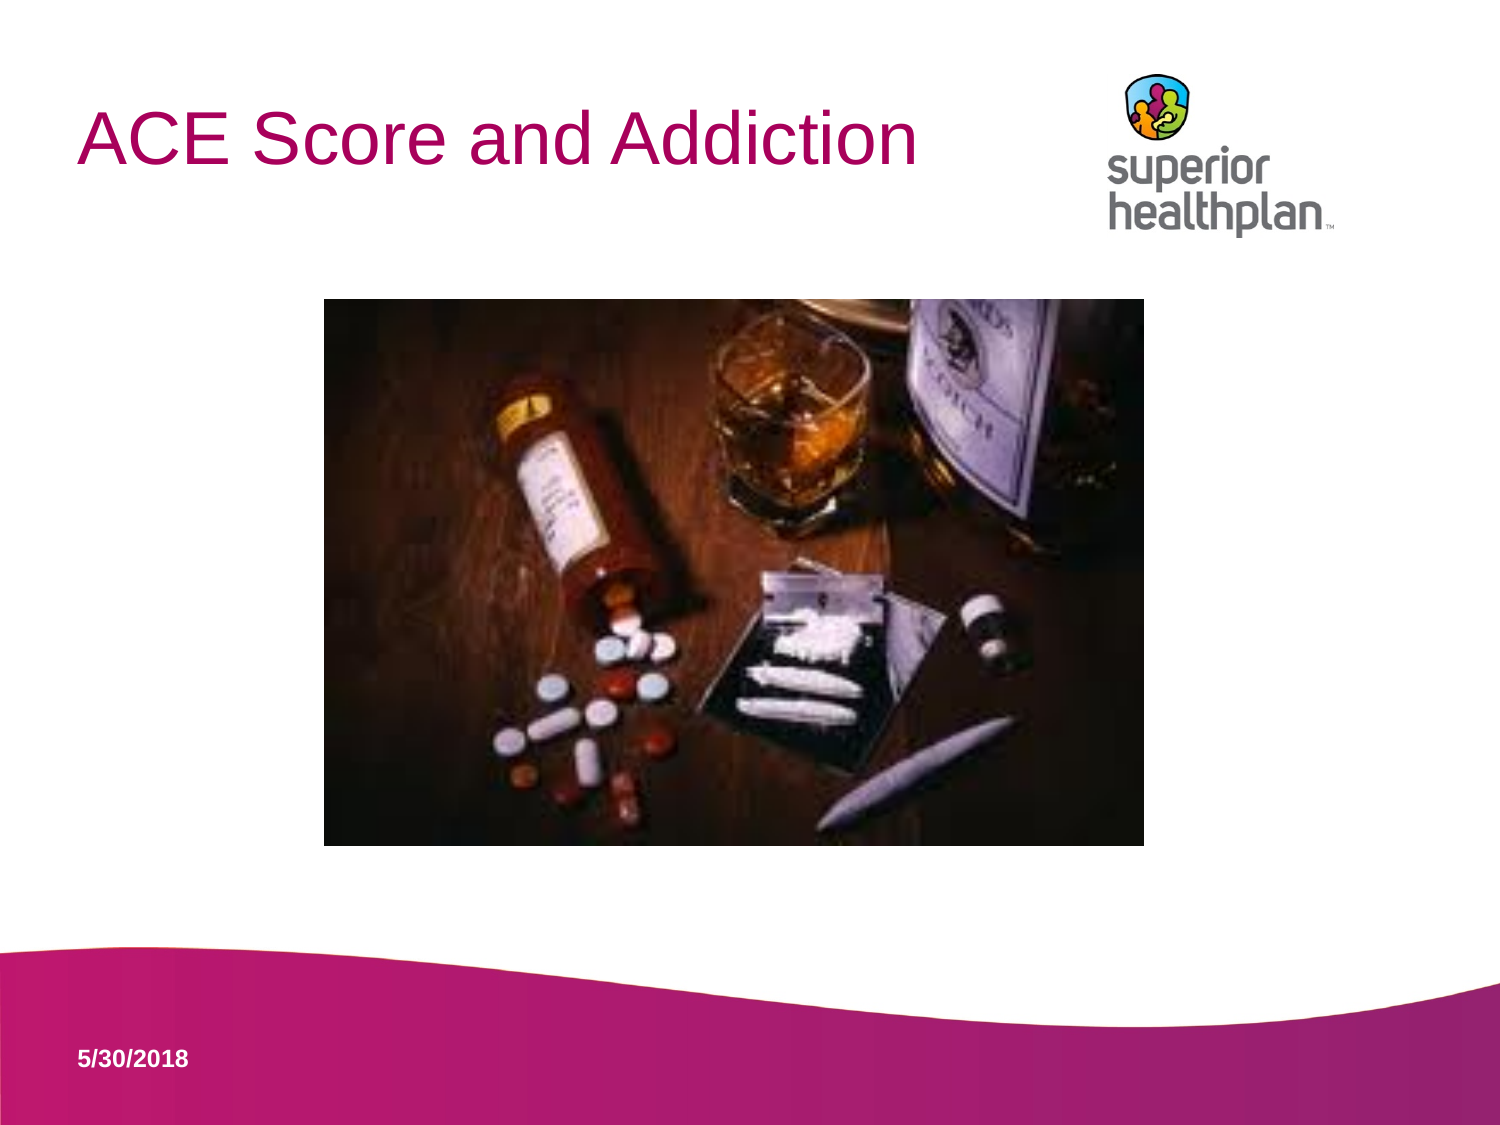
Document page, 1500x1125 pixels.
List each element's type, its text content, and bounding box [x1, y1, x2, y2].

title ACE Score and Addiction [62, 82, 1000, 183]
picture [324, 299, 1144, 847]
picture [1107, 74, 1334, 238]
picture [0, 947, 1500, 1125]
